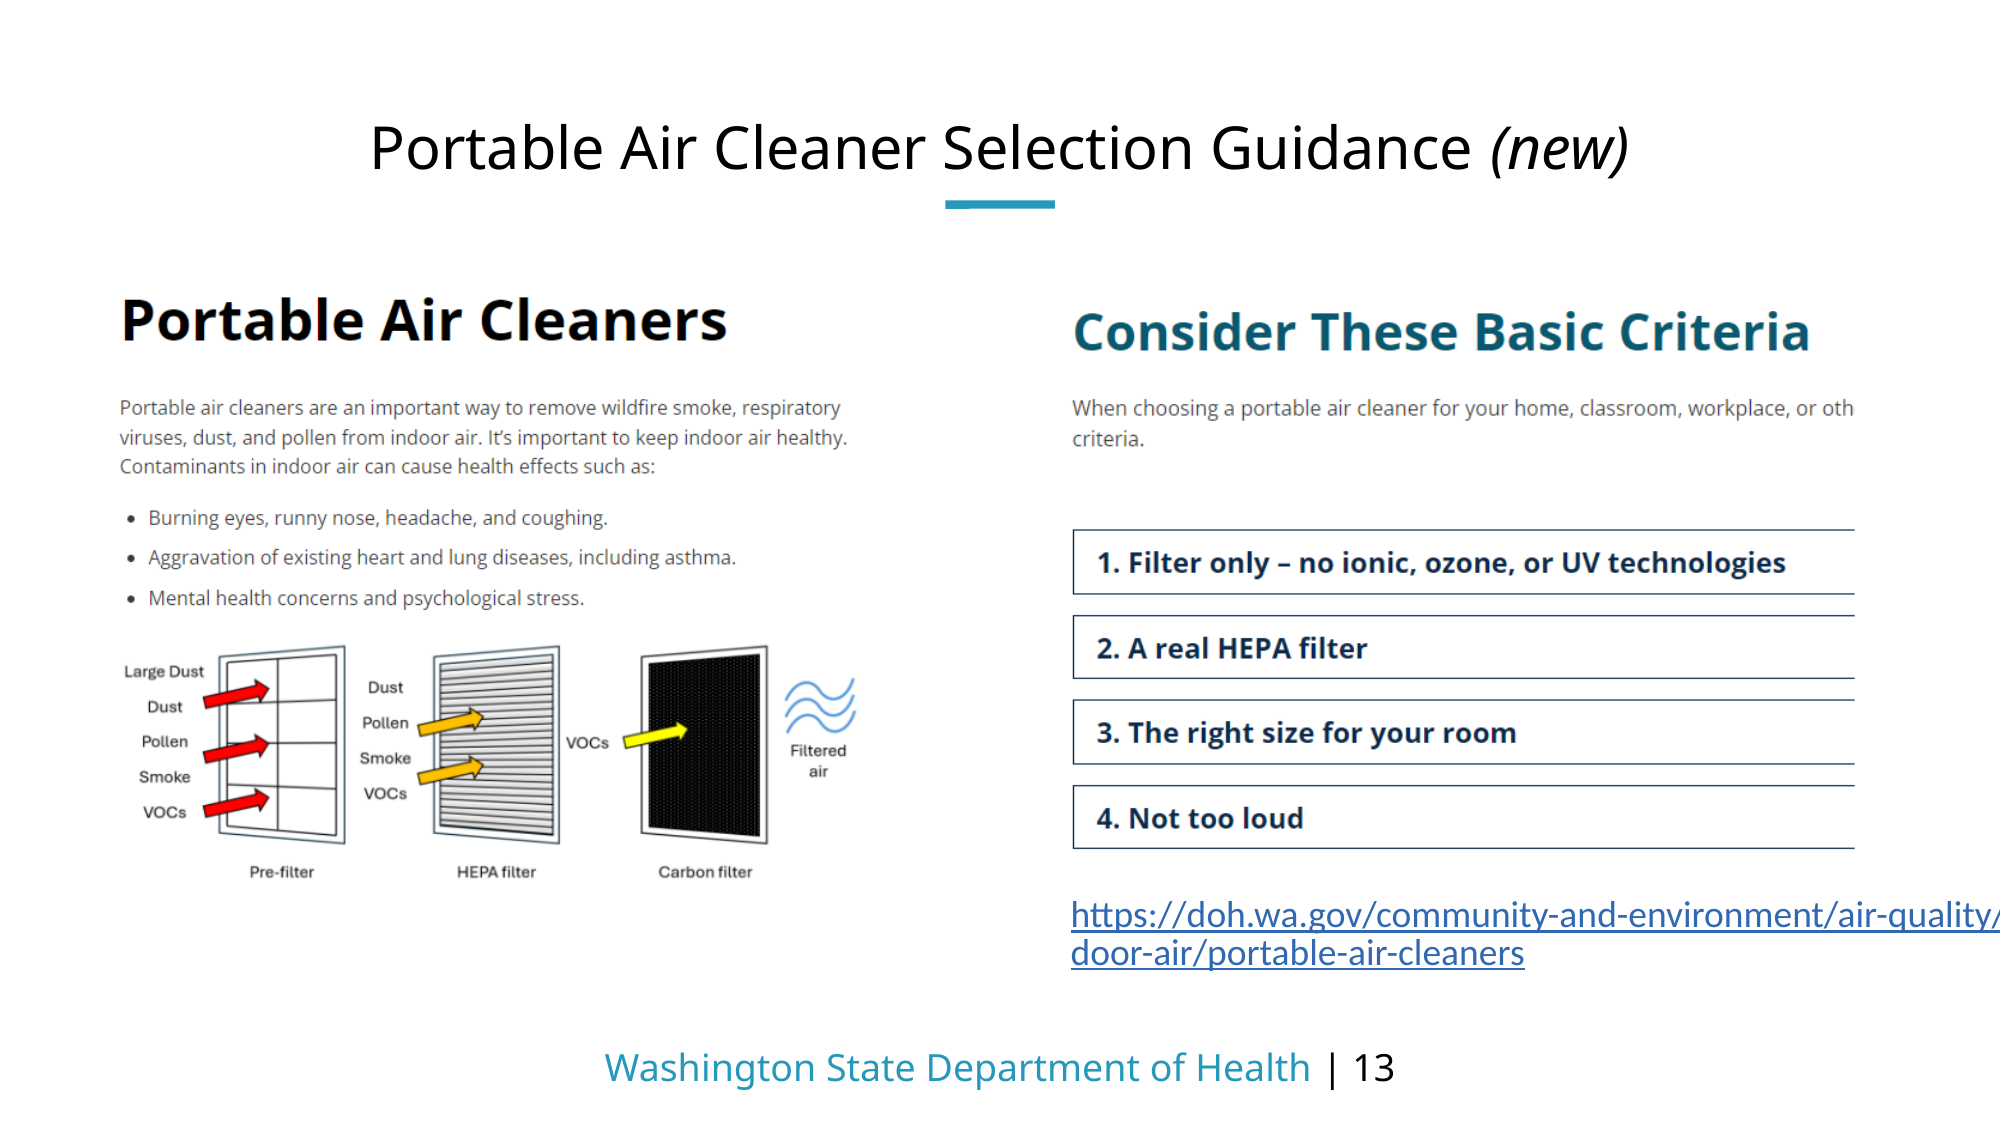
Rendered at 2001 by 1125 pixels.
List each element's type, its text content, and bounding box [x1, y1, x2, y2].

picture [104, 268, 875, 910]
title Portable Air Cleaner Selection Guidance (new) [0, 110, 2000, 190]
picture [1055, 311, 1855, 867]
text_box https://doh.wa.gov/community-and-environment/air-quality/indoor-air/portable-air-cleaners [1055, 882, 2000, 988]
